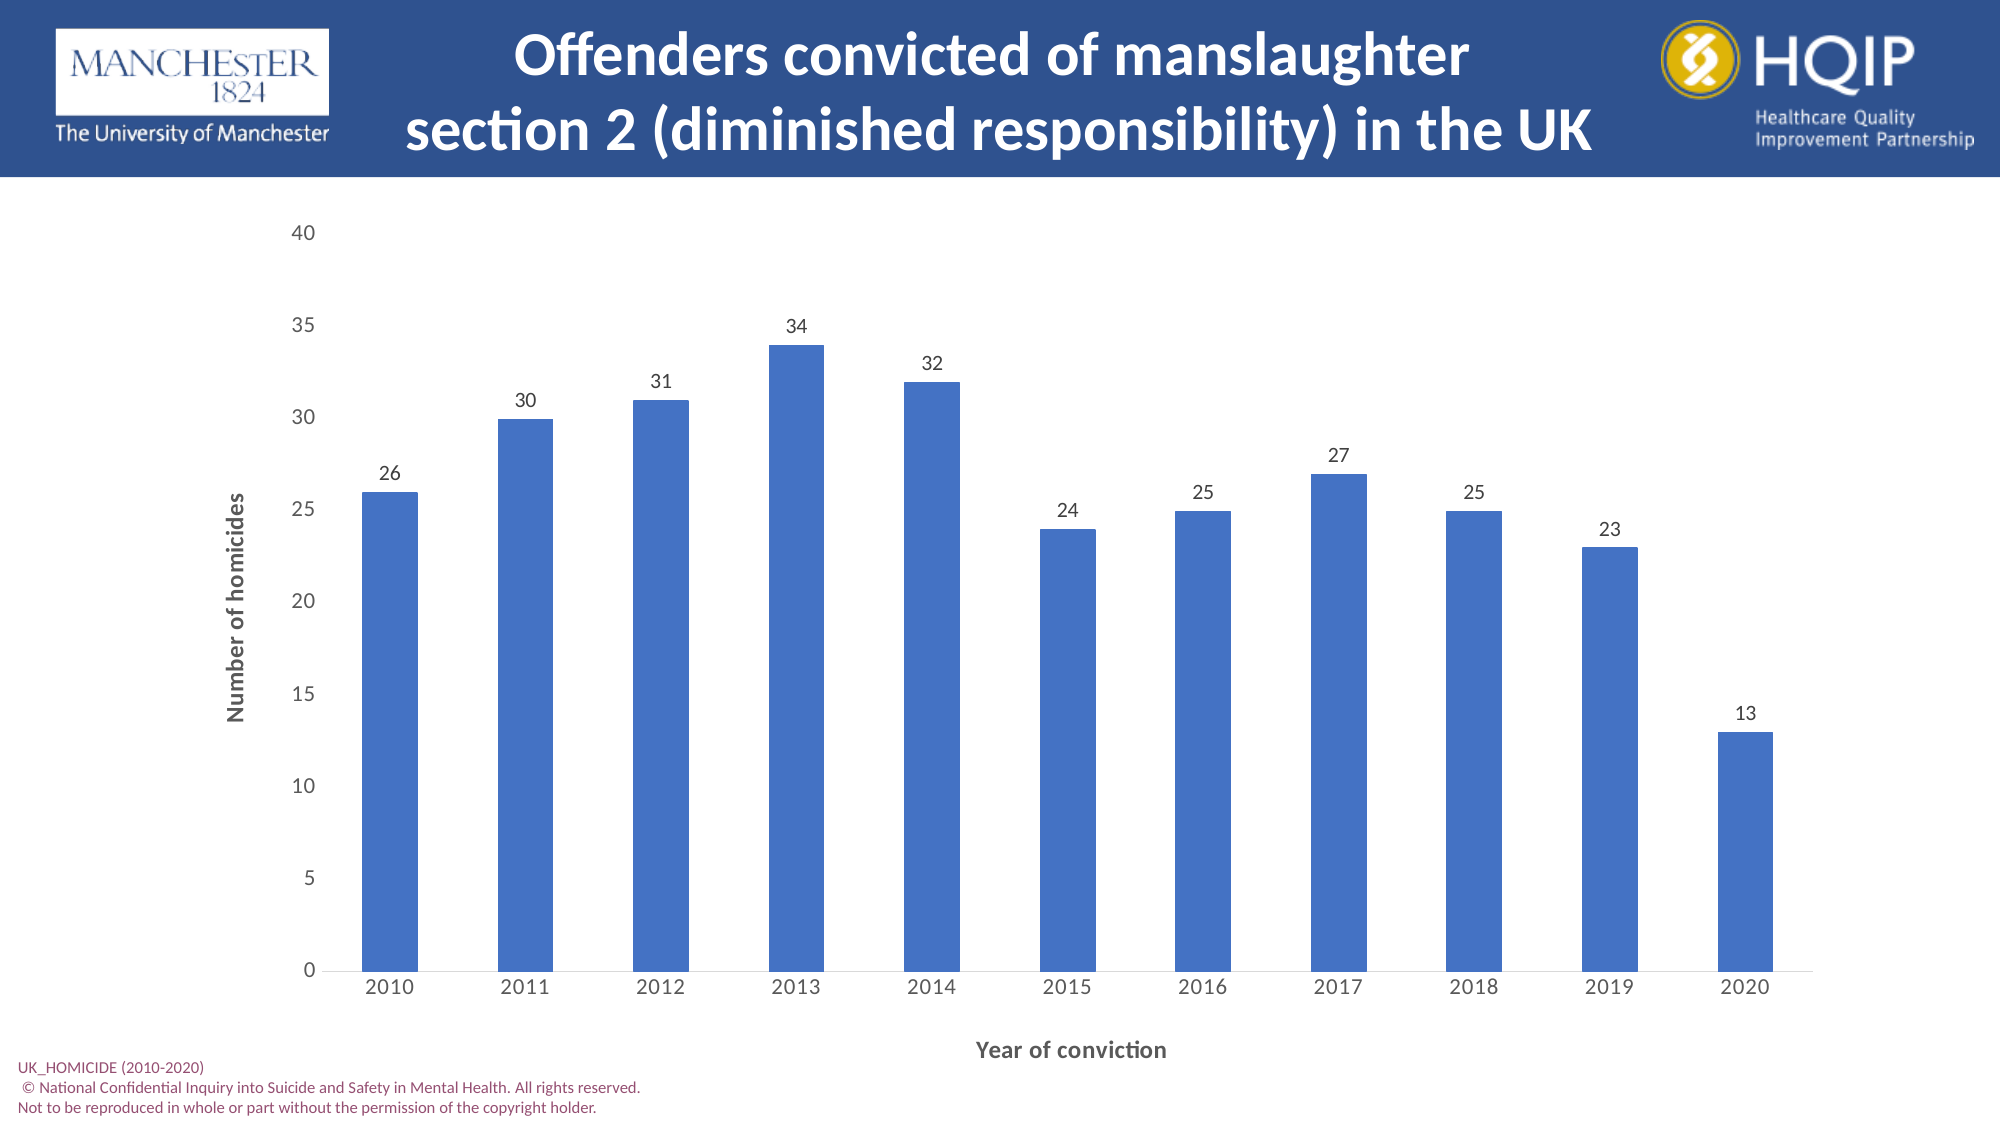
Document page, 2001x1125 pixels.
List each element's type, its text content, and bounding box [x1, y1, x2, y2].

text_box UK_HOMICIDE (2010-2020) © National Confidential Inquiry into Suicide and Safety in Mental Health. All rights reserved. Not to be reproduced in whole or part without the permission of the copyright holder. [3, 1049, 657, 1124]
chart [128, 189, 1872, 1083]
text_box Offenders convicted of manslaughter section 2 (diminished responsibility) in the UK [0, 19, 2000, 156]
